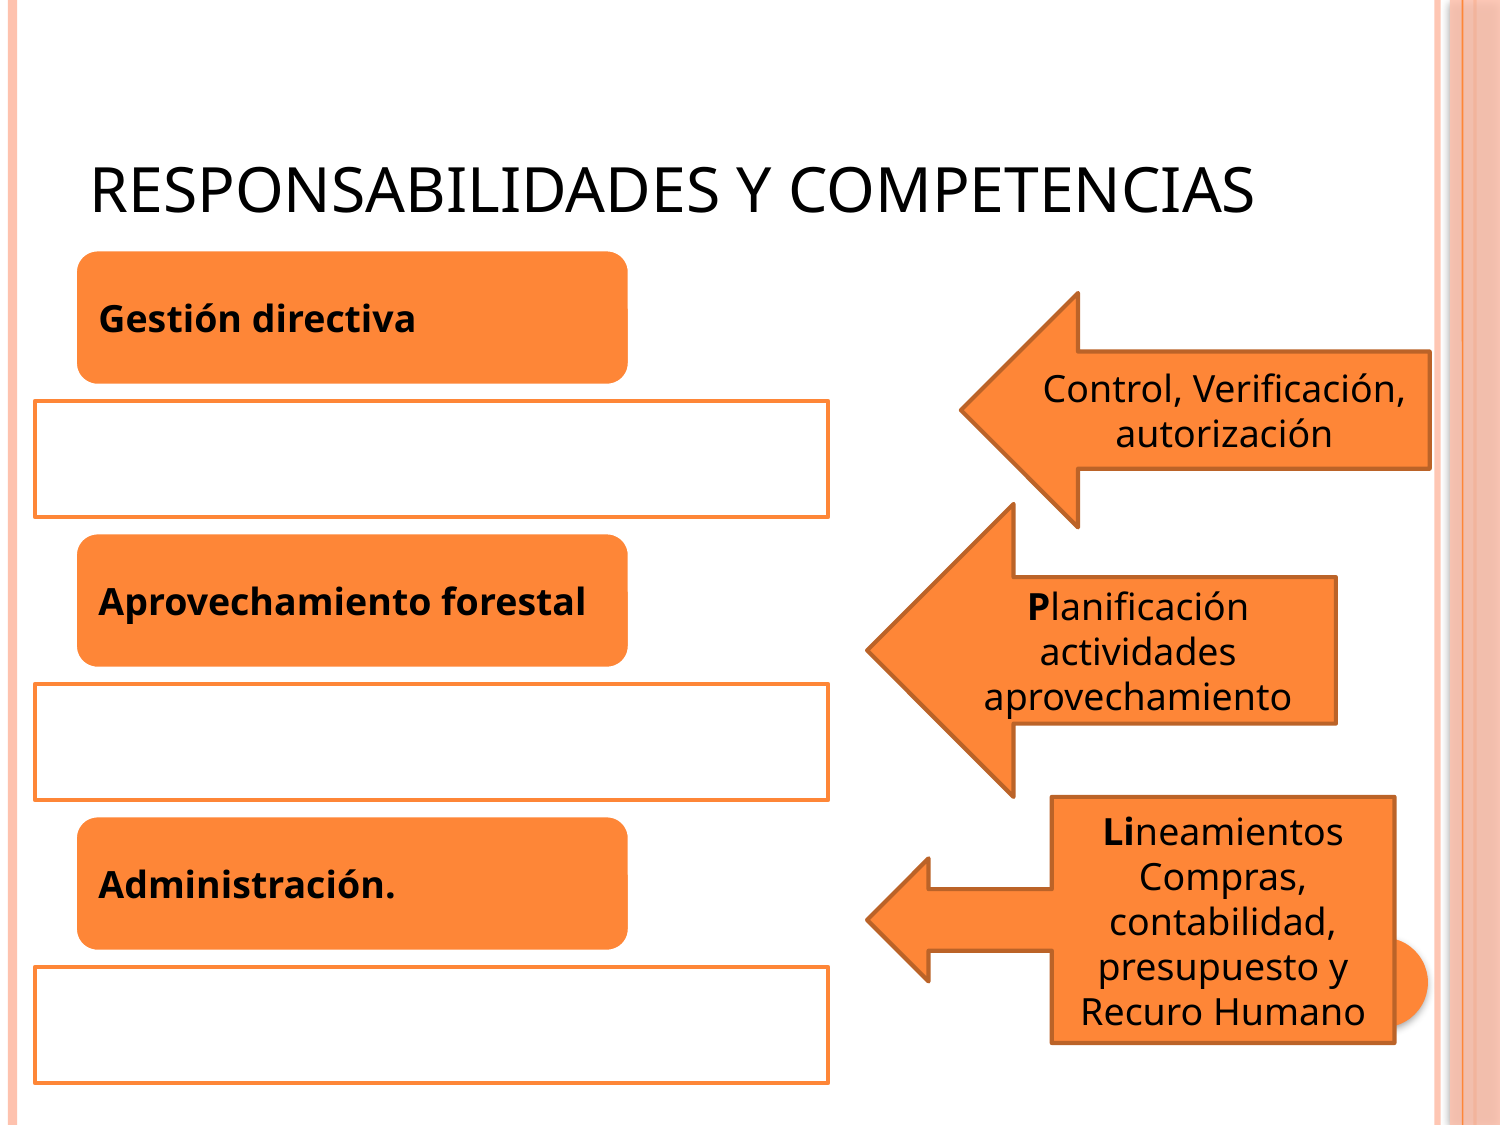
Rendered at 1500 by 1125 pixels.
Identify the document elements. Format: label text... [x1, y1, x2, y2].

text_box Control, Verificación, autorización [958, 291, 1432, 530]
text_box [34, 233, 829, 1084]
text_box Planificación actividades aprovechamiento [865, 501, 1338, 799]
text_box Lineamientos Compras, contabilidad, presupuesto y Recuro Humano [865, 794, 1397, 1046]
title RESPONSABILIDADES Y COMPETENCIAS [75, 44, 1313, 233]
